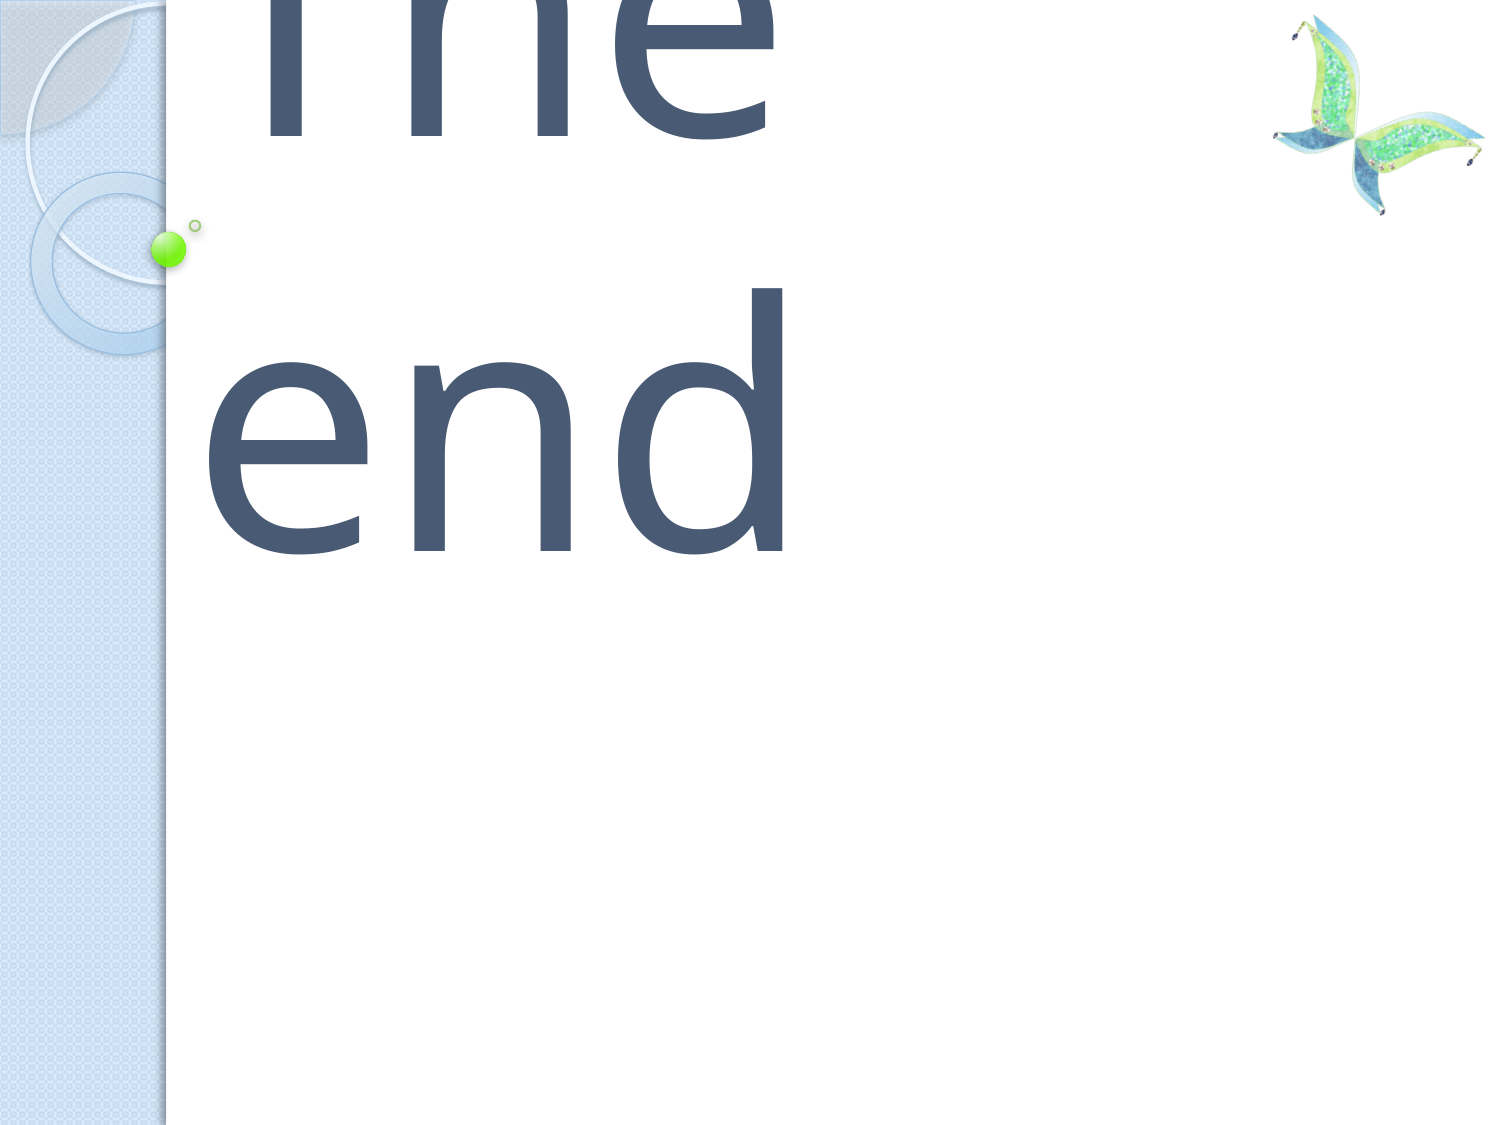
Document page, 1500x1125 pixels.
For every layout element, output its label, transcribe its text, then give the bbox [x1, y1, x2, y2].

title The end [175, 386, 1391, 629]
picture [1225, 0, 1500, 257]
